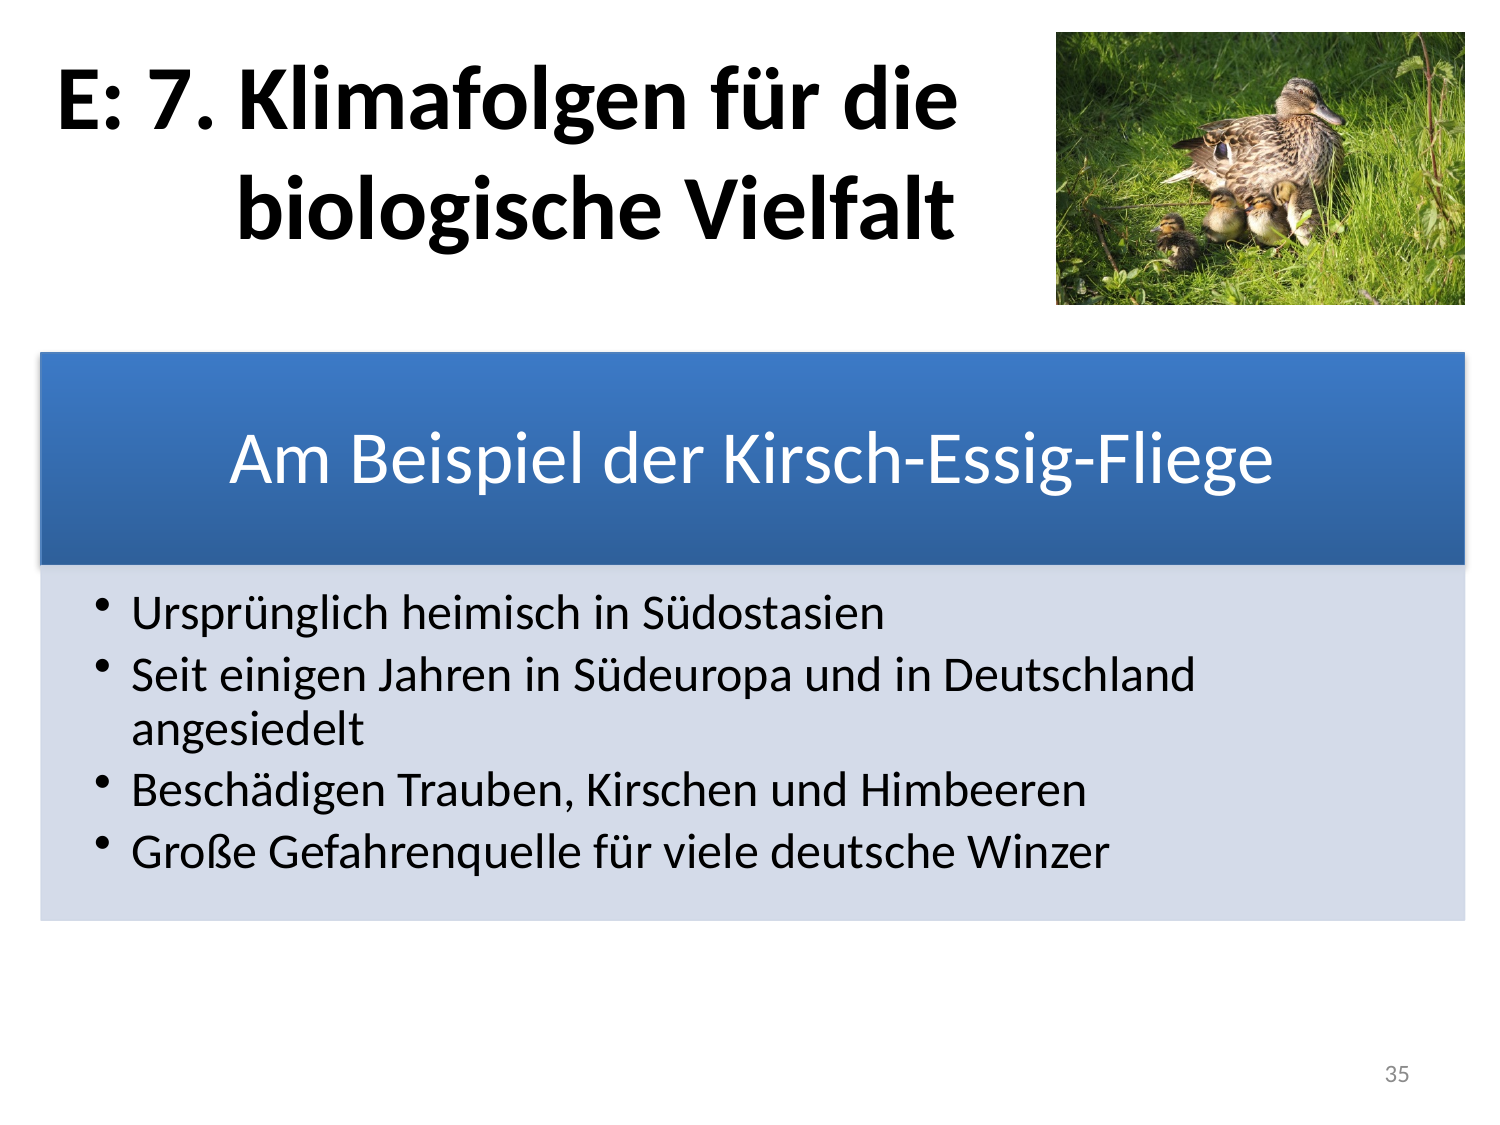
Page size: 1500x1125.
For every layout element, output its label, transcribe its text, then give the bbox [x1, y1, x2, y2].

slide_number 35 [1074, 1042, 1425, 1103]
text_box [40, 349, 1465, 924]
picture [1056, 32, 1465, 305]
text_box E: 7. Klimafolgen für die biologische Vielfalt [41, 30, 1057, 311]
